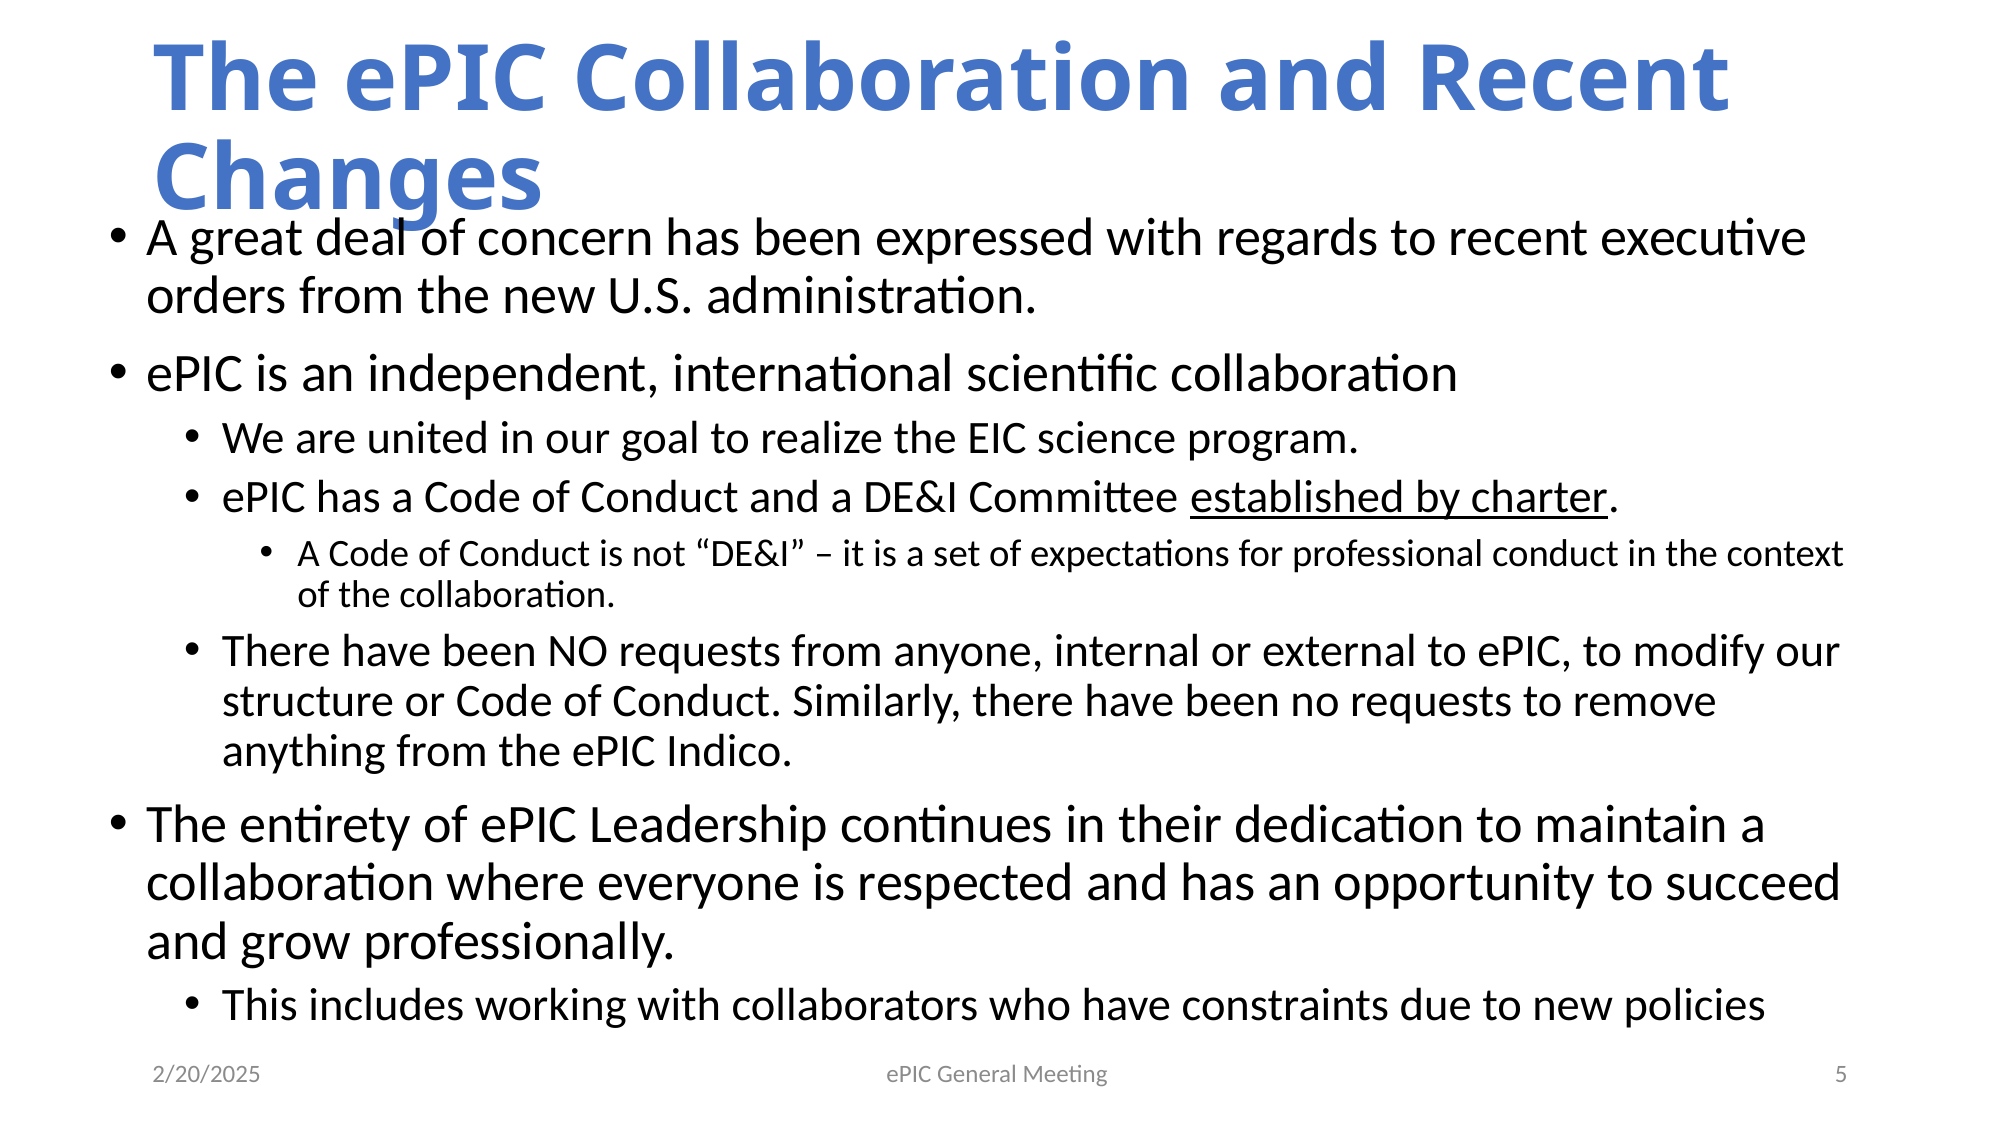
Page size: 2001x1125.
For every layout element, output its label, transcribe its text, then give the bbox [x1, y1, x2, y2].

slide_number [137, 1042, 588, 1103]
title The ePIC Collaboration and Recent Changes [137, 59, 1863, 201]
list A great deal of concern has been expressed with regards to recent executive orders from the new U.S. administration. ePIC is an independent, international scientific collaboration We are united in our goal to realize the EIC science program. ePIC has a Code of Conduct and a DE&I Committee established by charter. A Code of Conduct is not “DE&I” – it is a set of expectations for professional conduct in the context of the collaboration. There have been NO requests from anyone, internal or external to ePIC, to modify our structure or Code of Conduct. Similarly, there have been no requests to remove anything from the ePIC Indico. The entirety of ePIC Leadership continues in their dedication to maintain a collaboration where everyone is respected and has an opportunity to succeed and grow professionally. This includes working with collaborators who have constraints due to new policies [93, 201, 1863, 1044]
slide_number 5 [1412, 1042, 1863, 1103]
footer ePIC General Meeting [662, 1042, 1338, 1103]
